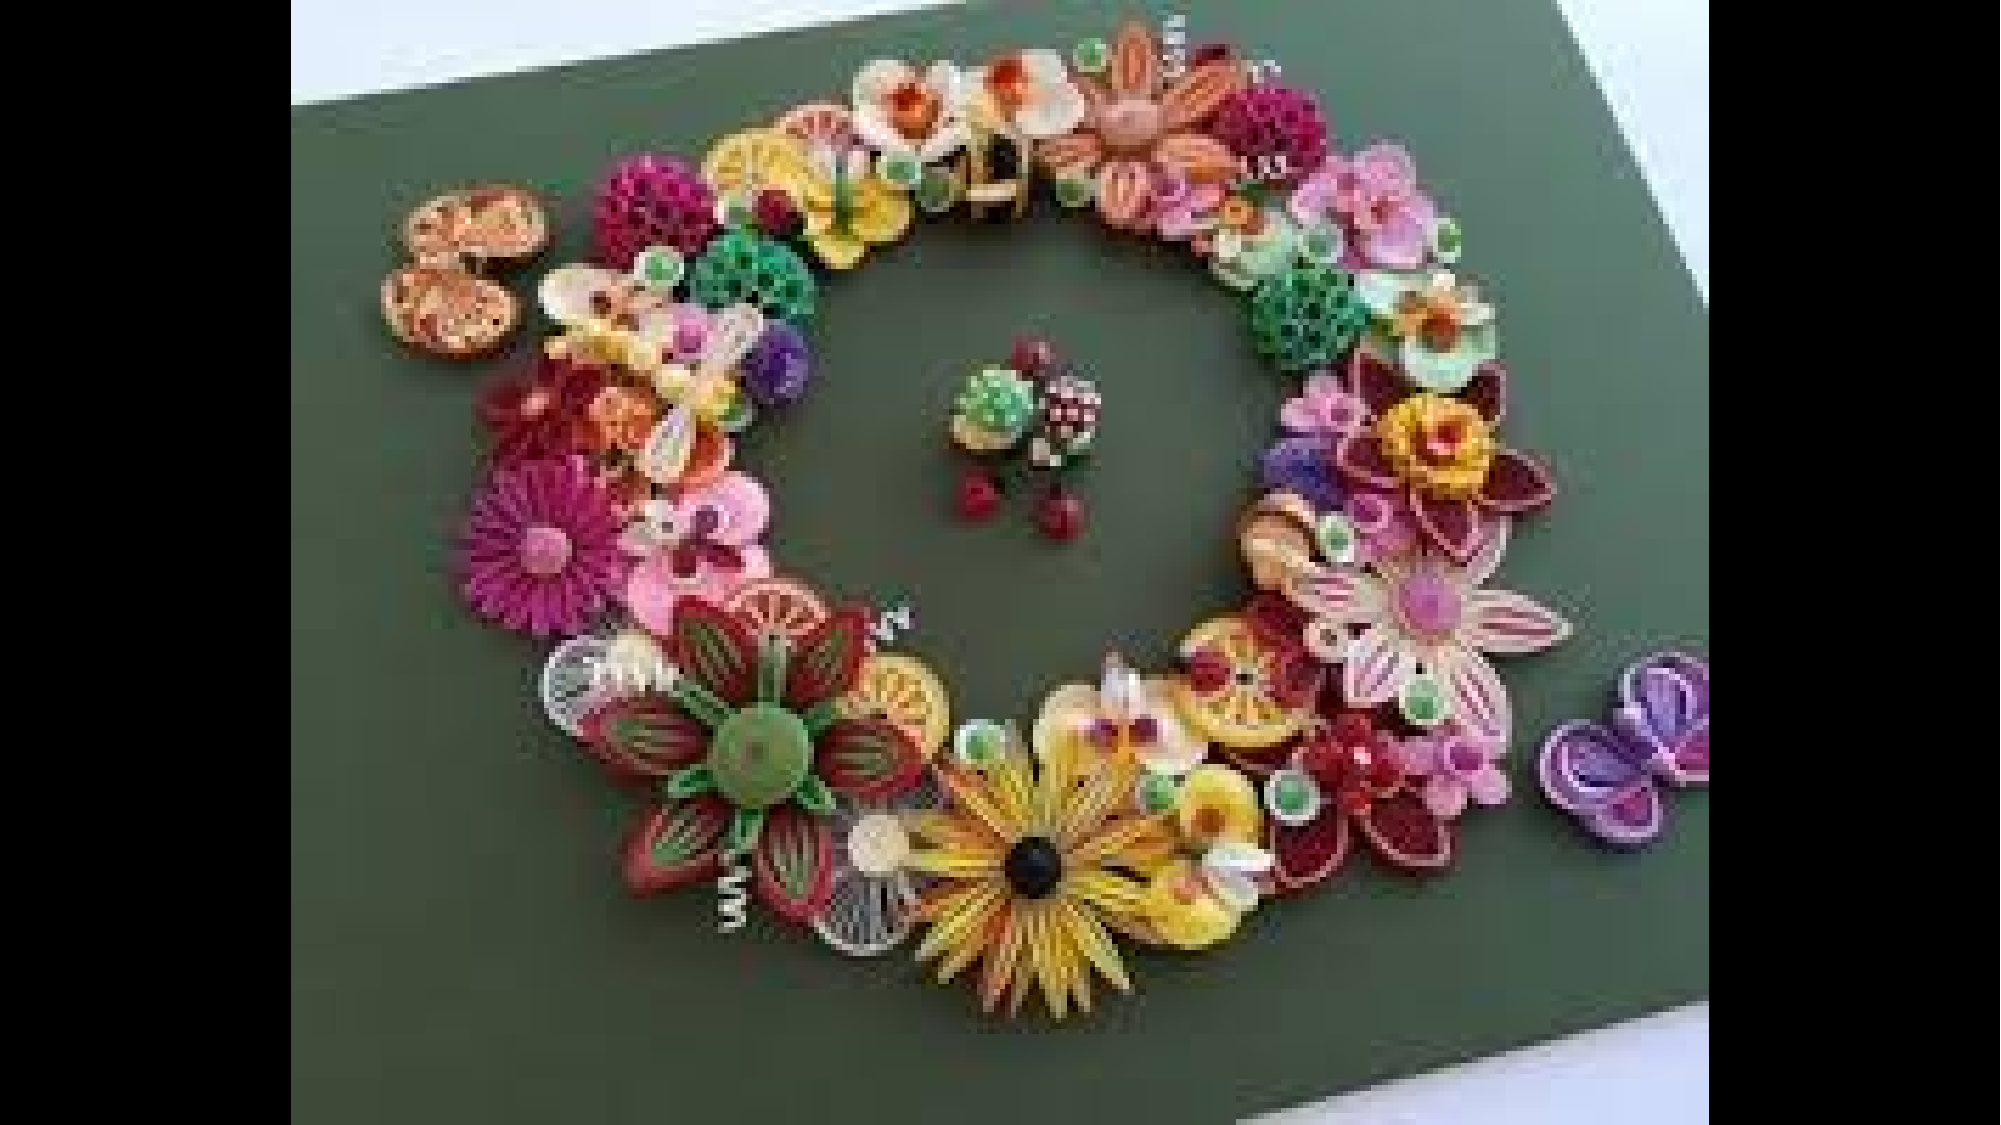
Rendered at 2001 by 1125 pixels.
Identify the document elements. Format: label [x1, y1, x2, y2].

picture [291, 0, 1709, 1125]
